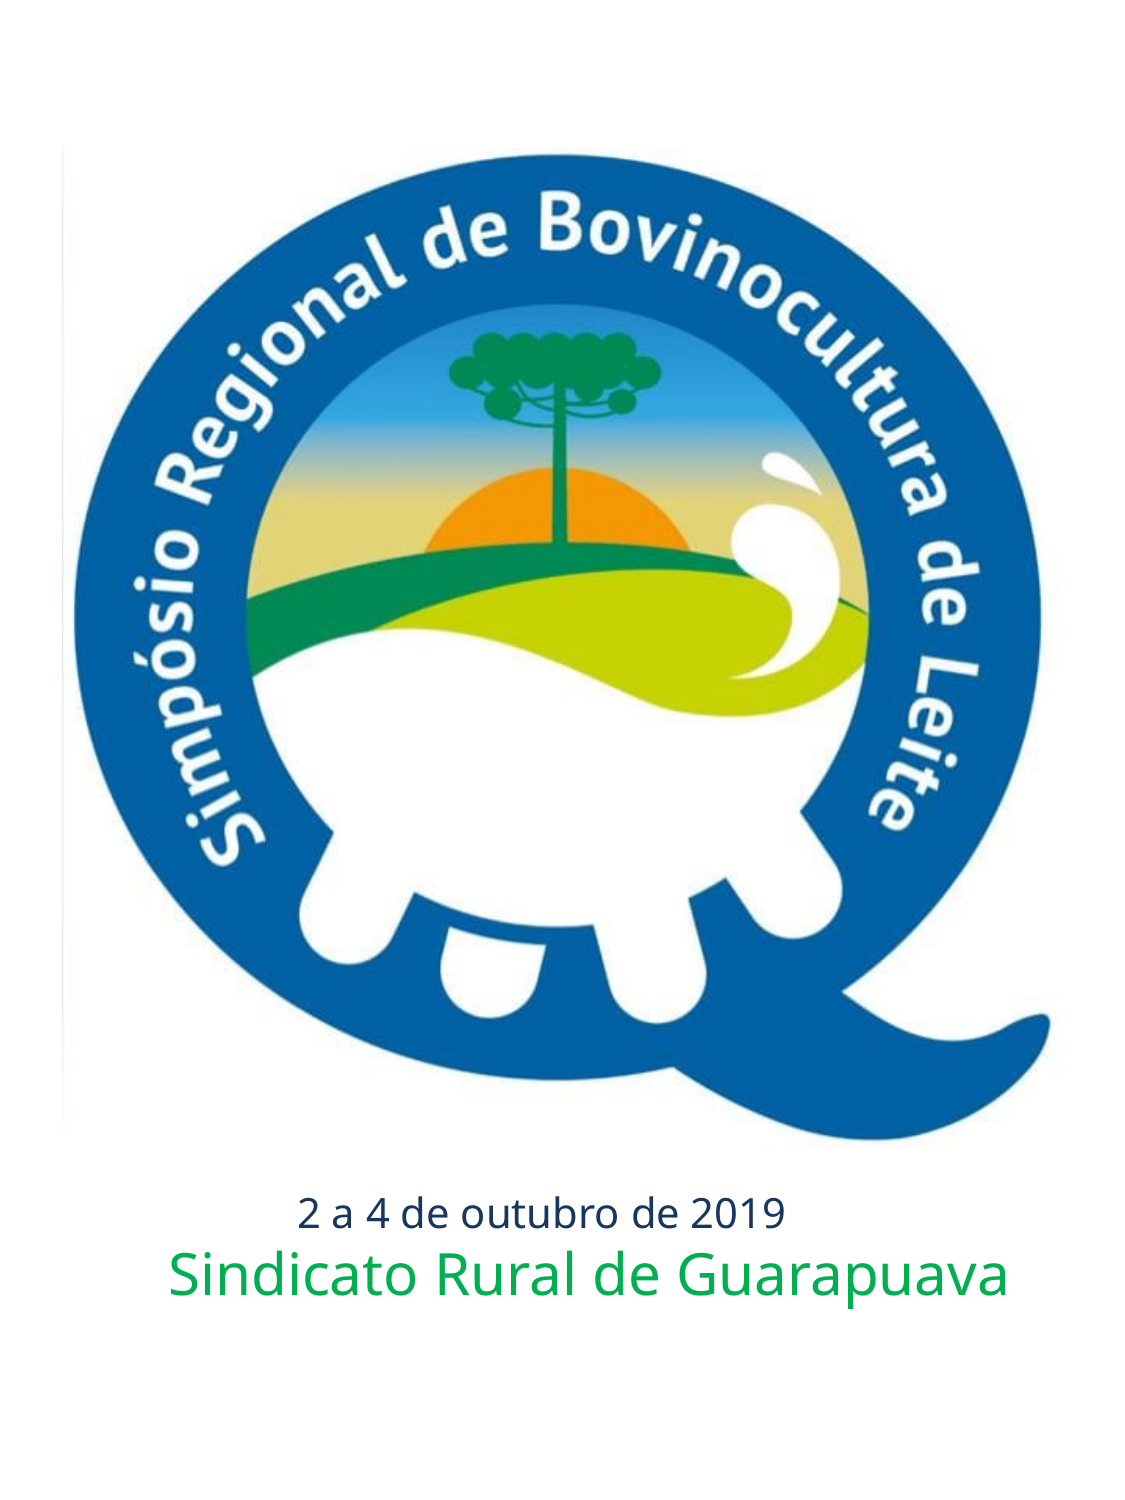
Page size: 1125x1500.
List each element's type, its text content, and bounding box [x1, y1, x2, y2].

text_box 2 a 4 de outubro de 2019 Sindicato Rural de Guarapuava [153, 1179, 1026, 1315]
picture [62, 147, 1063, 1148]
